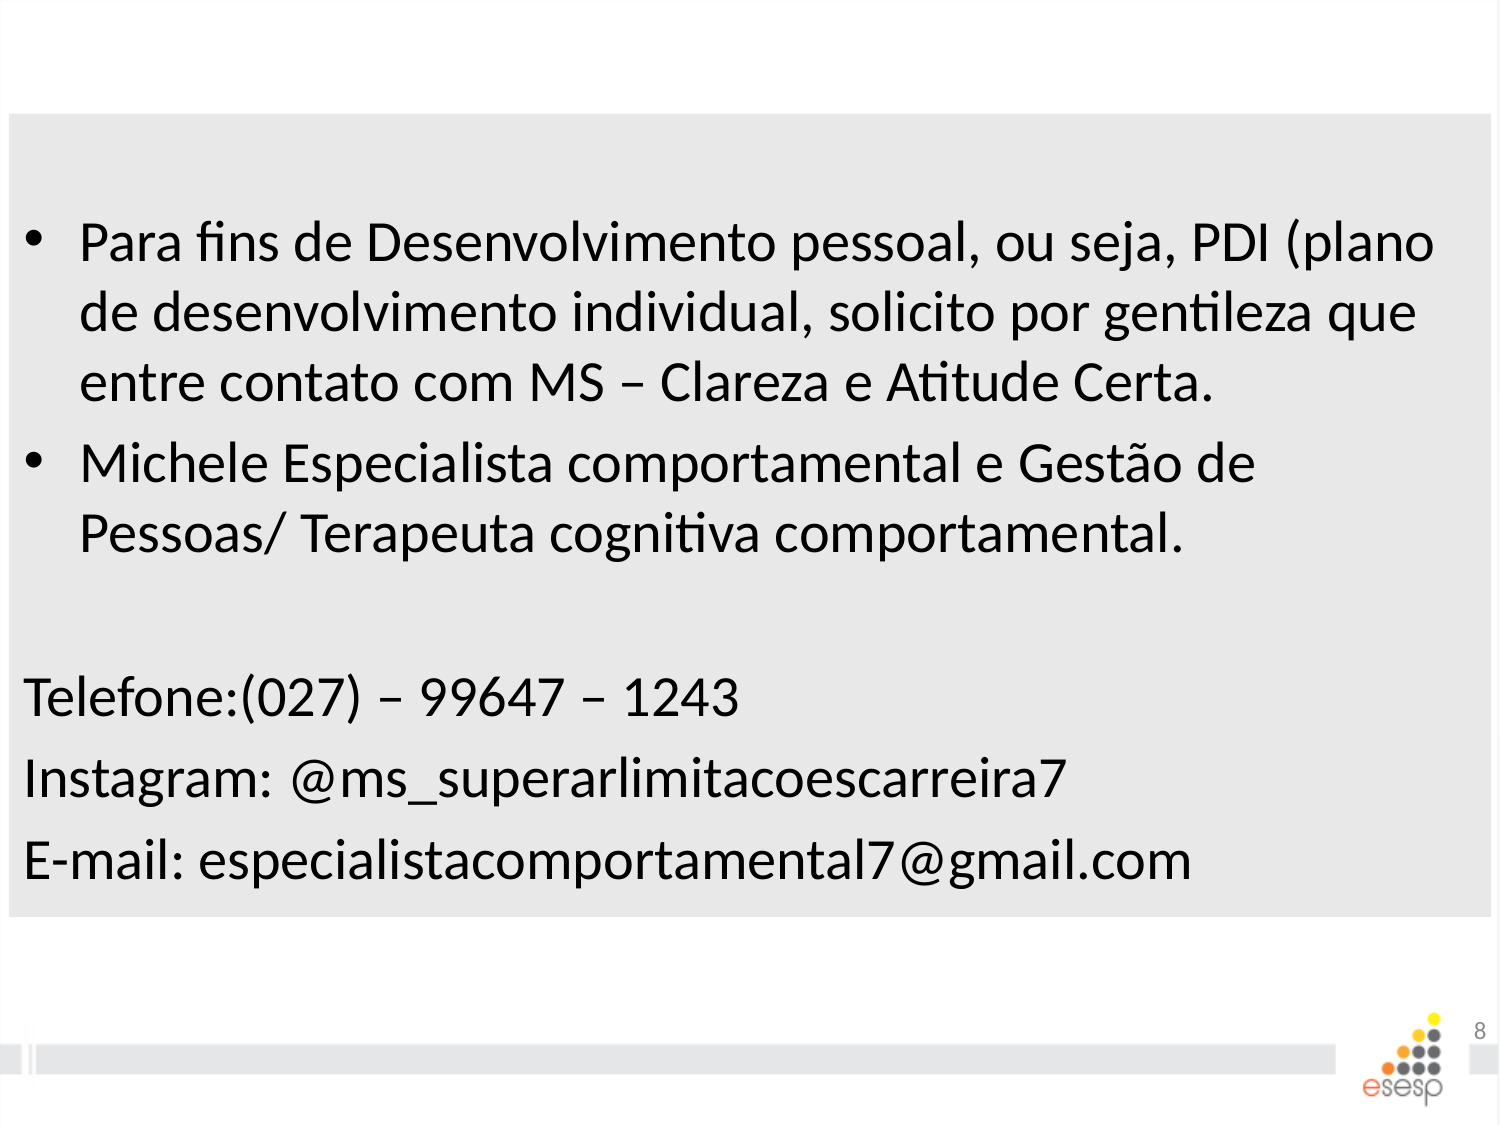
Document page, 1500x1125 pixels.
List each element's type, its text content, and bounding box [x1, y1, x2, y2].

slide_number 8 [1423, 999, 1500, 1060]
list Para fins de Desenvolvimento pessoal, ou seja, PDI (plano de desenvolvimento individual, solicito por gentileza que entre contato com MS – Clareza e Atitude Certa. Michele Especialista comportamental e Gestão de Pessoas/ Terapeuta cognitiva comportamental. Telefone:(027) – 99647 – 1243 Instagram: @ms_superarlimitacoescarreira7 E-mail: especialistacomportamental7@gmail.com [8, 113, 1492, 917]
picture [0, 0, 1500, 1125]
